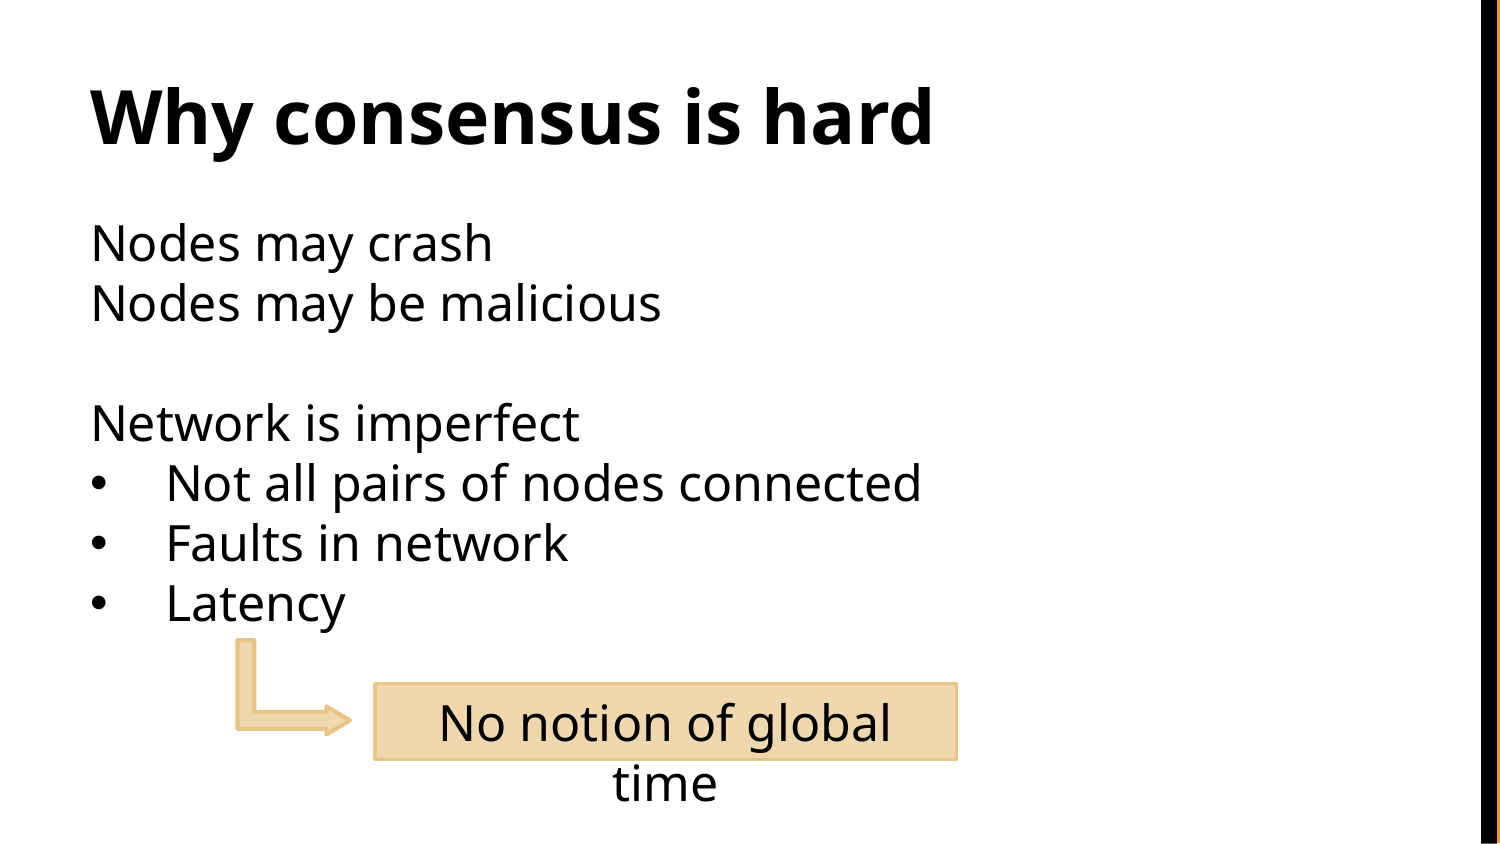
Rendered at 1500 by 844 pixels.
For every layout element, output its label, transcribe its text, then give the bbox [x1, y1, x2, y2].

text_box No notion of global time [374, 683, 957, 760]
text_box [237, 640, 351, 735]
list Nodes may crash Nodes may be malicious Network is imperfect Not all pairs of nodes connected Faults in network Latency [75, 196, 1425, 808]
title Why consensus is hard [75, 33, 1425, 175]
